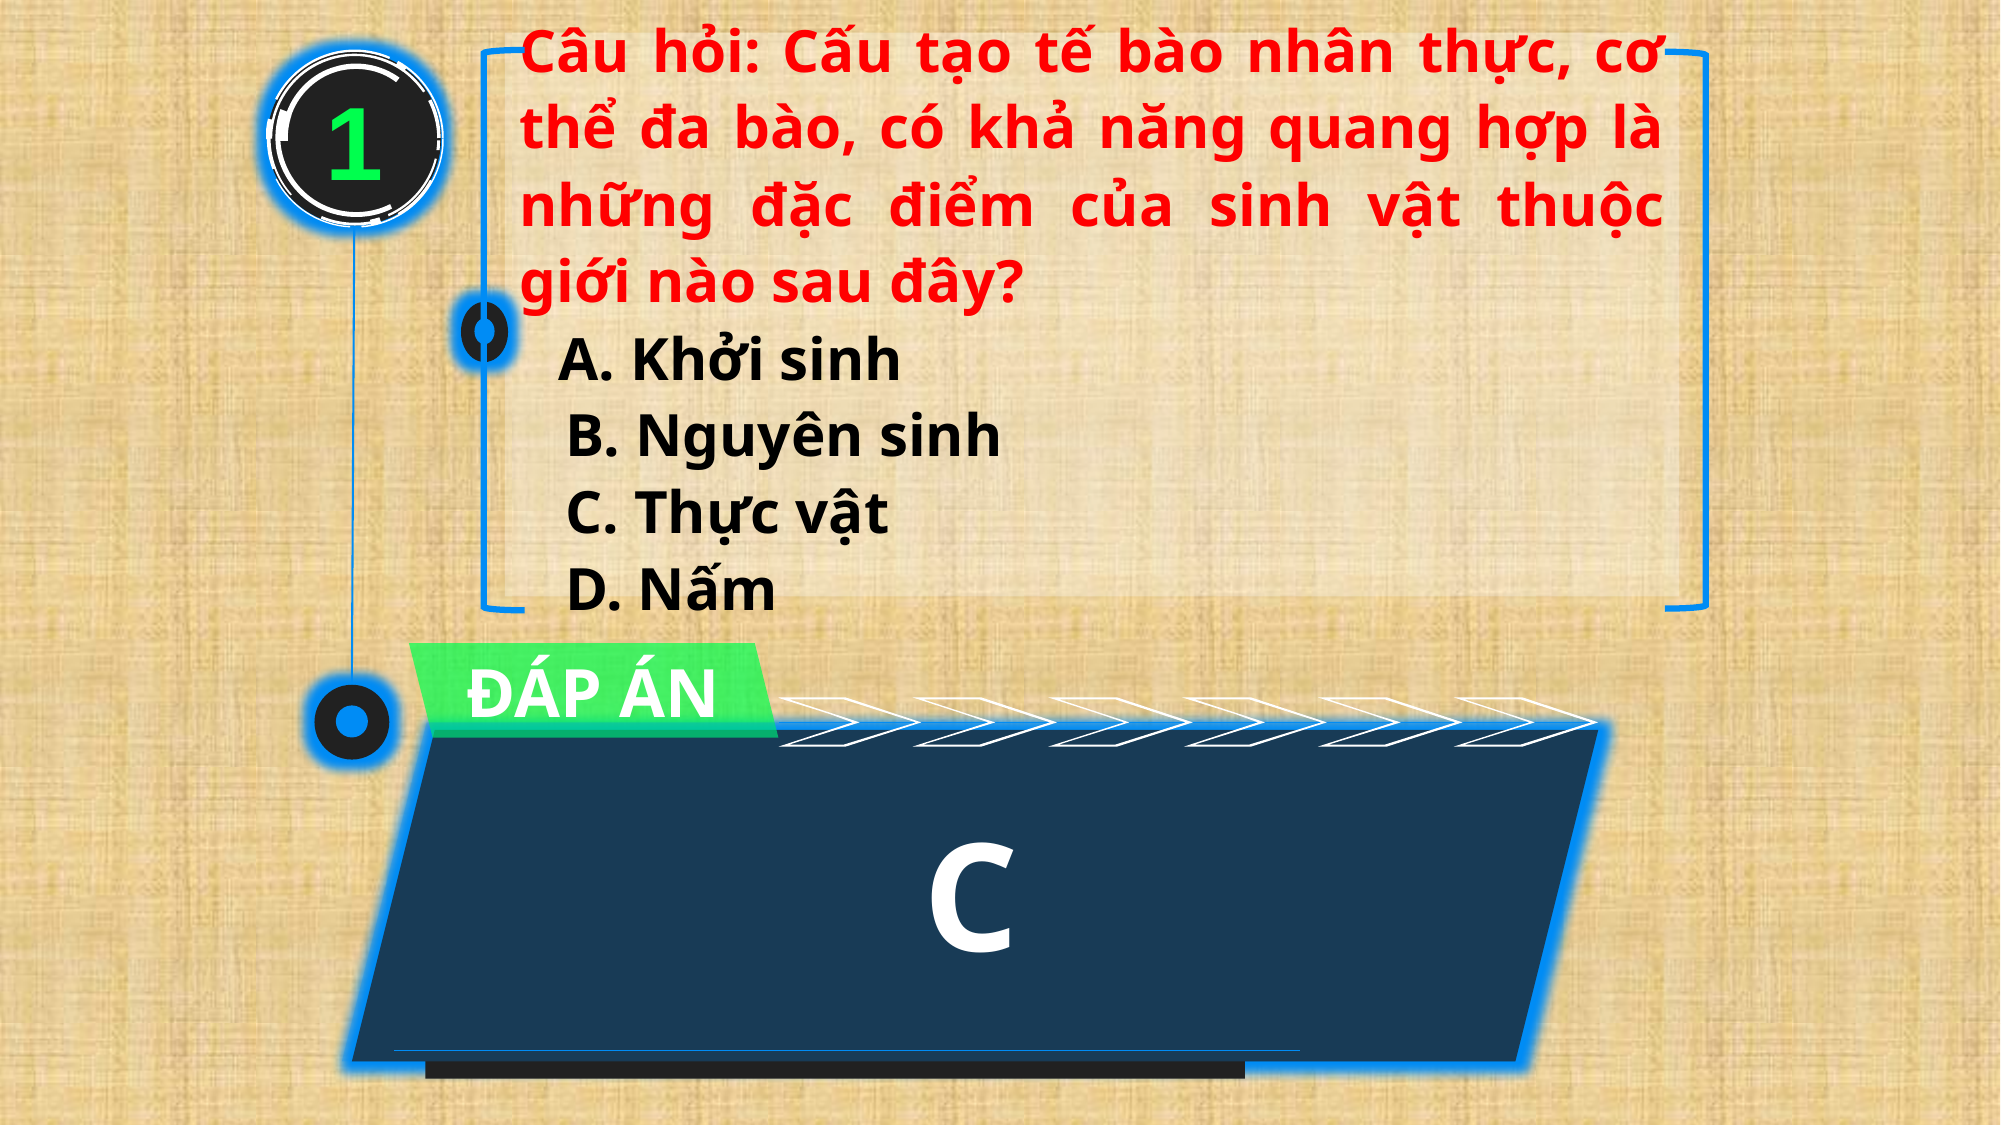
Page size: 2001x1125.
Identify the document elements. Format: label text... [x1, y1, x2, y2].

picture [0, 0, 2001, 1125]
text_box [1664, 51, 1707, 610]
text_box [266, 49, 444, 228]
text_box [341, 643, 1601, 1079]
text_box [460, 49, 525, 611]
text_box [314, 228, 390, 760]
text_box Câu hỏi: Cấu tạo tế bào nhân thực, cơ thể đa bào, có khả năng quang hợp là những đặc điểm của sinh vật thuộc giới nào sau đây? A. Khởi sinh B. Nguyên sinh C. Thực vật D. Nấm [504, 32, 1680, 597]
